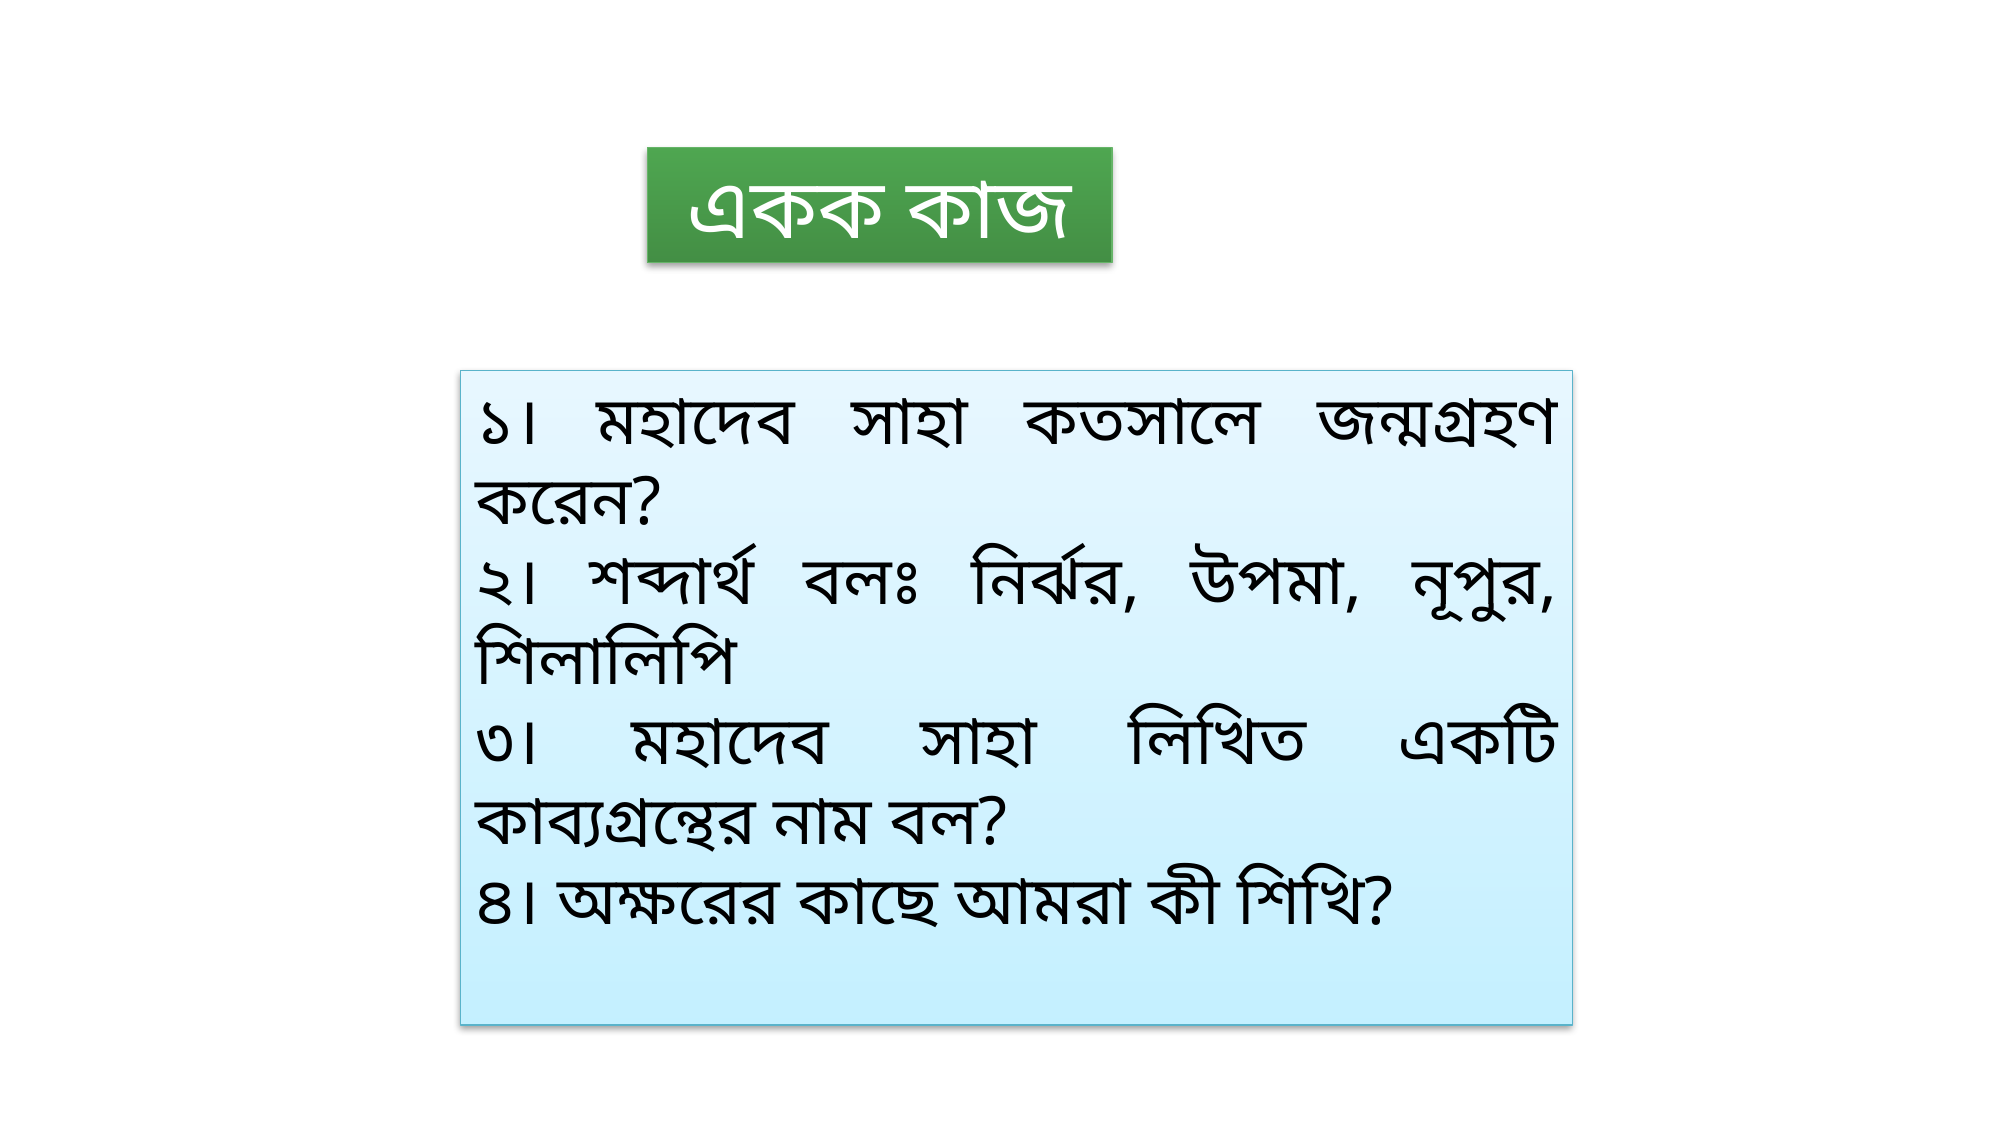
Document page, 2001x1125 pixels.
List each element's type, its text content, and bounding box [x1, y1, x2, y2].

text_box একক কাজ [647, 147, 1113, 263]
text_box ১। মহাদেব সাহা কতসালে জন্মগ্রহণ করেন? ২। শব্দার্থ বলঃ নির্ঝর, উপমা, নূপুর, শিলালিপি ৩। মহাদেব সাহা লিখিত একটি কাব্যগ্রন্থের নাম বল? ৪। অক্ষরের কাছে আমরা কী শিখি? [460, 370, 1573, 1026]
